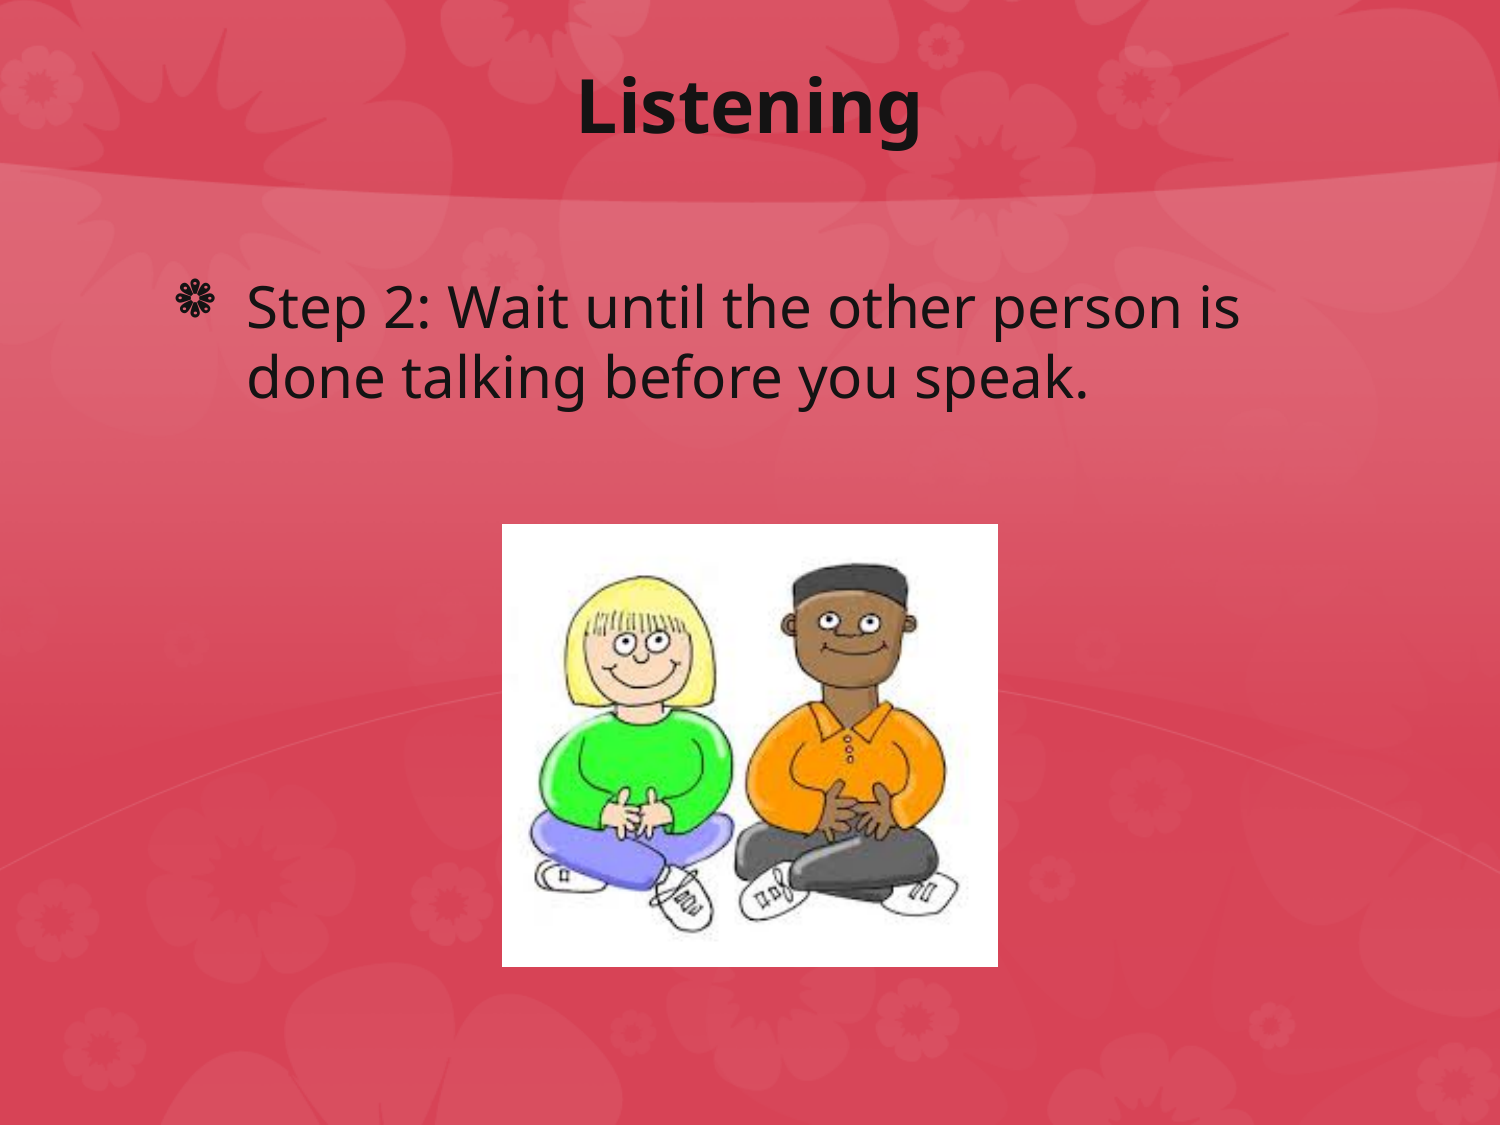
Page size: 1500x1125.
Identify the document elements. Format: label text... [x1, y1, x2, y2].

title Listening [127, 14, 1372, 203]
picture [0, 0, 1500, 1125]
list Step 2: Wait until the other person is done talking before you speak. [156, 262, 1344, 967]
